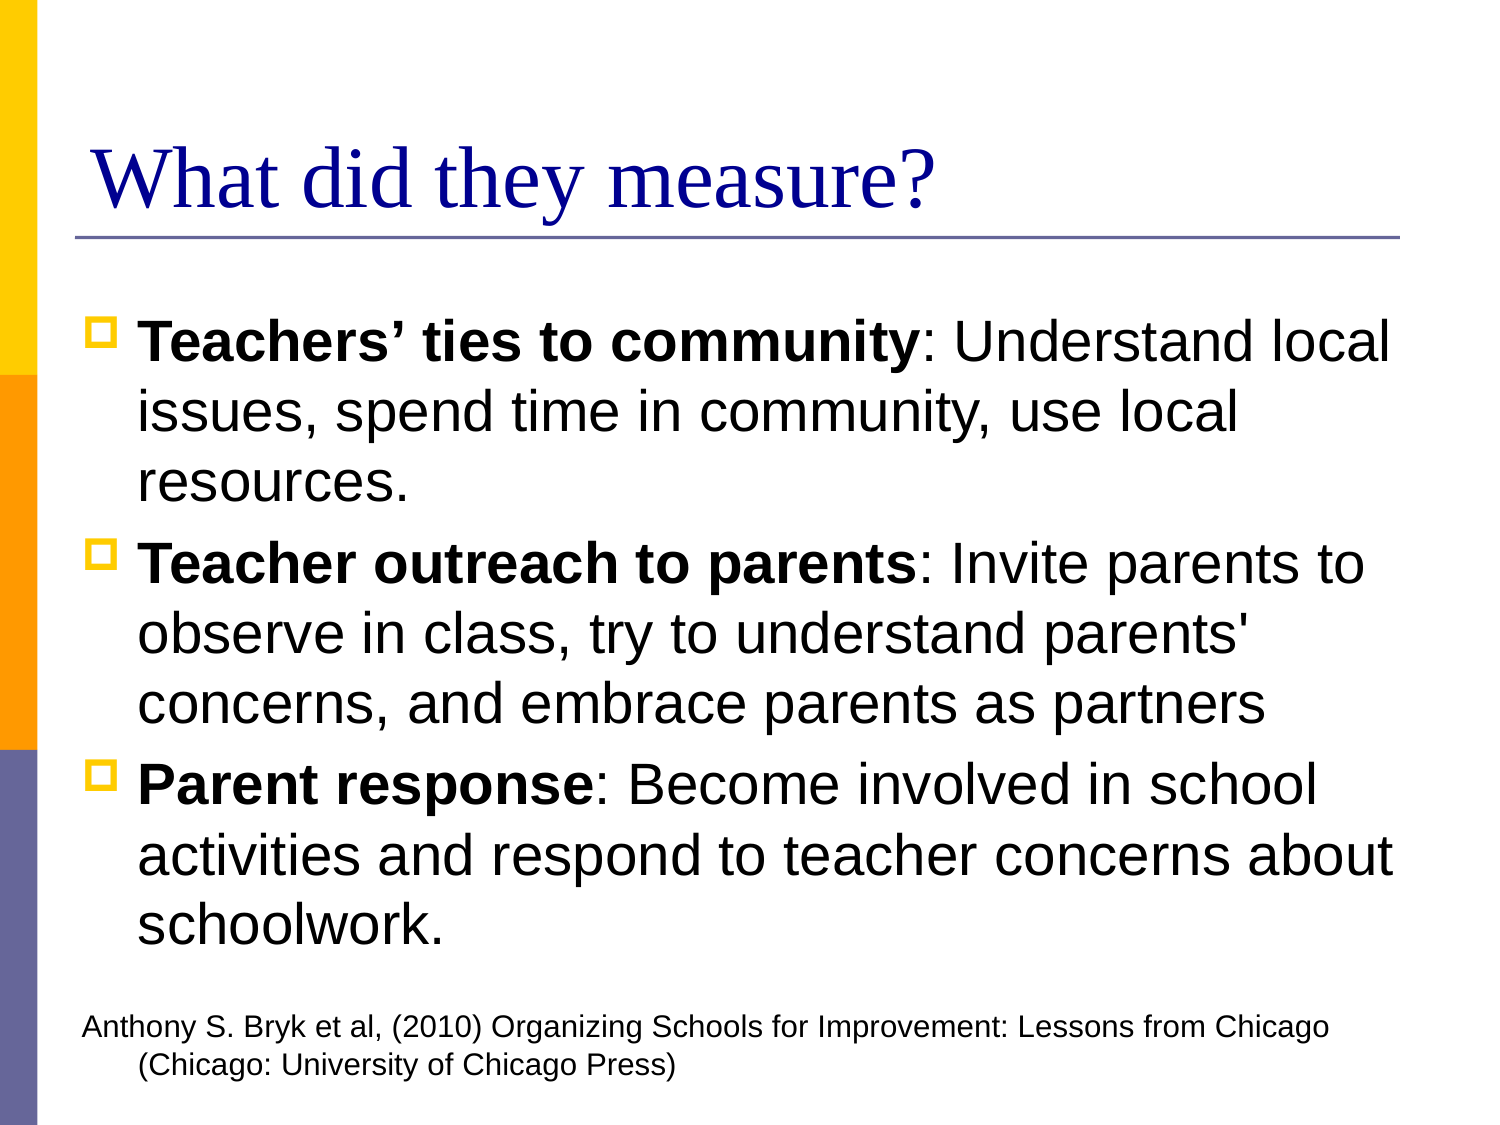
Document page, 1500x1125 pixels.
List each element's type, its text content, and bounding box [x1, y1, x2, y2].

title What did they measure? [74, 45, 1426, 233]
list Teachers’ ties to community: Understand local issues, spend time in community, use local resources. Teacher outreach to parents: Invite parents to observe in class, try to understand parents' concerns, and embrace parents as partners Parent response: Become involved in school activities and respond to teacher concerns about schoolwork. Anthony S. Bryk et al, (2010) Organizing Schools for Improvement: Lessons from Chicago (Chicago: University of Chicago Press) [66, 295, 1417, 1073]
